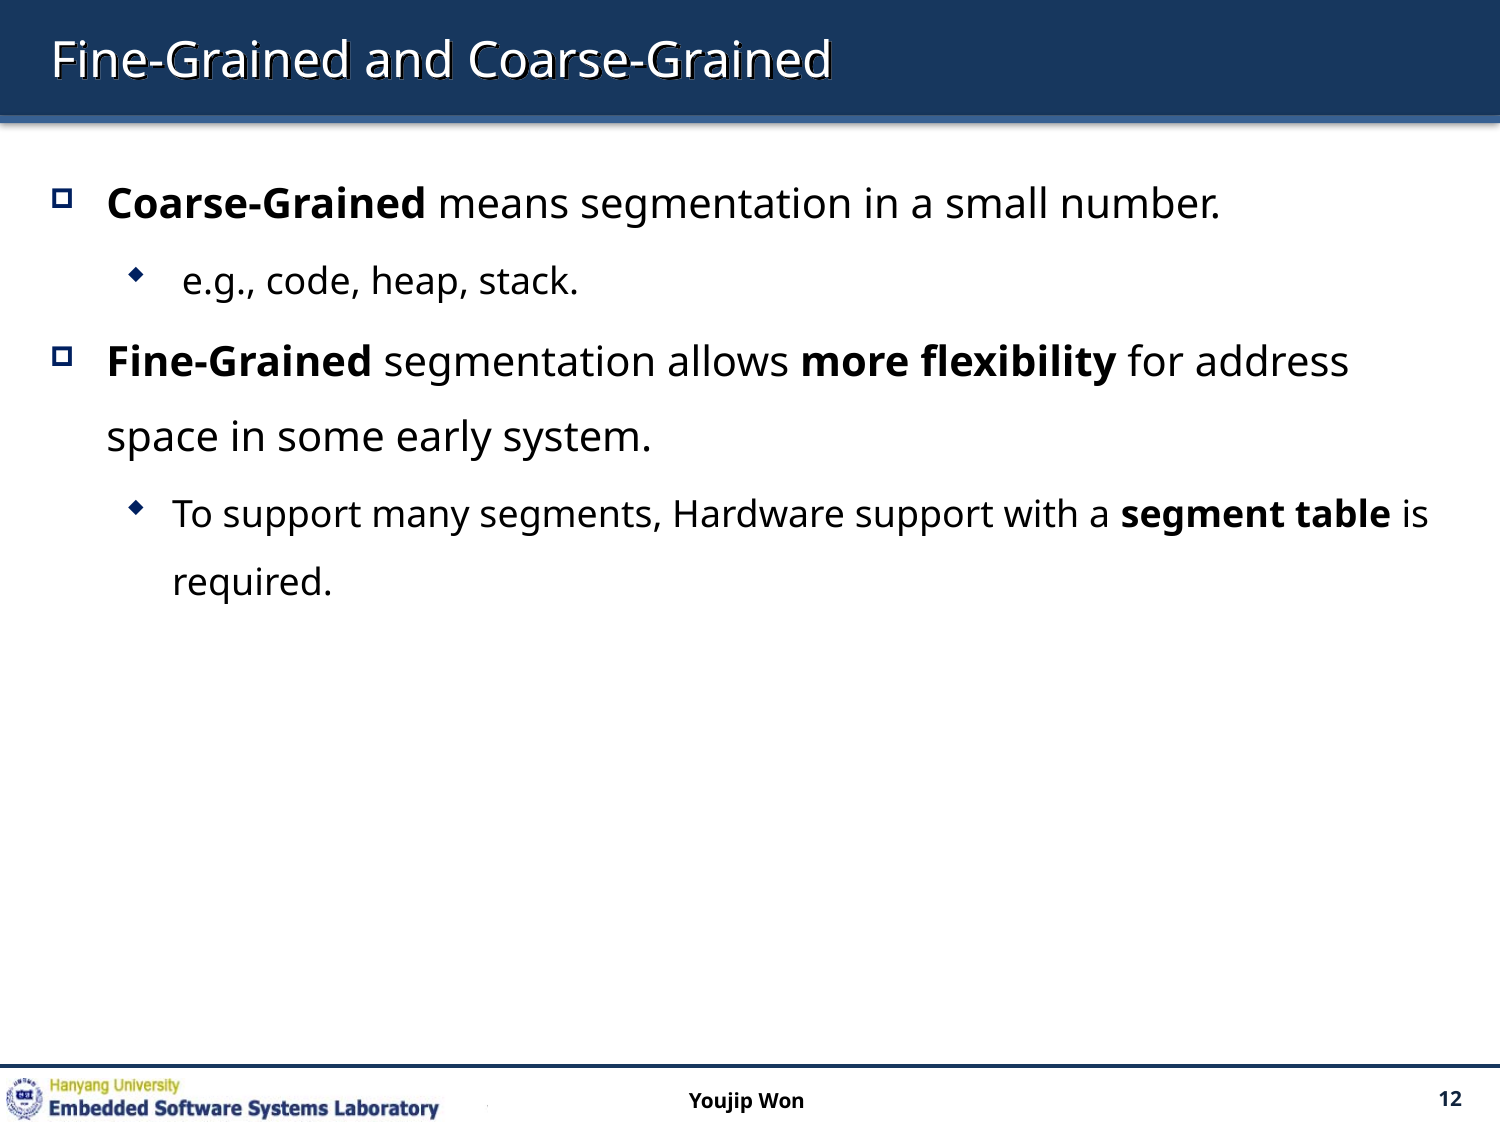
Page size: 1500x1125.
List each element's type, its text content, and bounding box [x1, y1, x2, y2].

picture [6, 1078, 488, 1122]
title Fine-Grained and Coarse-Grained [34, 8, 1477, 106]
slide_number 12 [1306, 1081, 1483, 1118]
list Coarse-Grained means segmentation in a small number. e.g., code, heap, stack. Fine-Grained segmentation allows more flexibility for address space in some early system. To support many segments, Hardware support with a segment table is required. [34, 144, 1477, 1048]
footer Youjip Won [497, 1079, 997, 1117]
